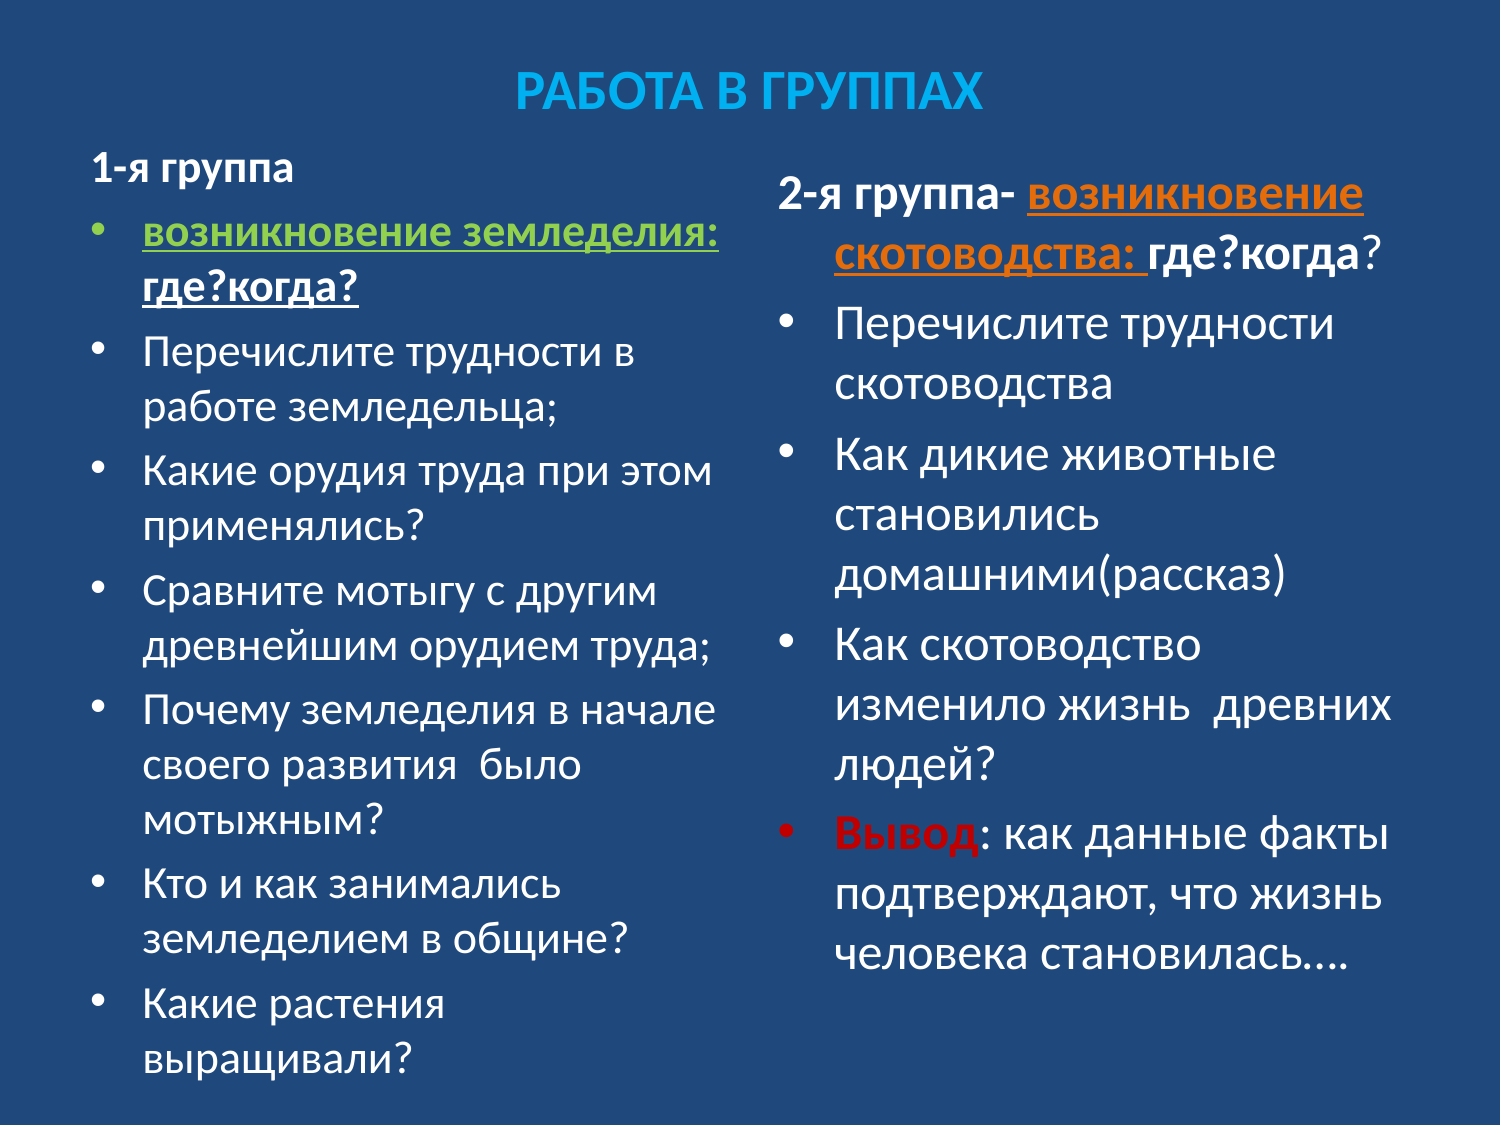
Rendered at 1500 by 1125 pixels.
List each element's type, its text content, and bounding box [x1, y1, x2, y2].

list 1-я группа возникновение земледелия: где?когда? Перечислите трудности в работе земледельца; Какие орудия труда при этом применялись? Сравните мотыгу с другим древнейшим орудием труда; Почему земледелия в начале своего развития было мотыжным? Кто и как занимались земледелием в общине? Какие растения выращивали? [75, 128, 738, 1102]
title РАБОТА В ГРУППАХ [75, 45, 1425, 129]
list 2-я группа- возникновение скотоводства: где?когда? Перечислите трудности скотоводства Как дикие животные становились домашними(рассказ) Как скотоводство изменило жизнь древних людей? Вывод: как данные факты подтверждают, что жизнь человека становилась…. [762, 152, 1425, 1079]
